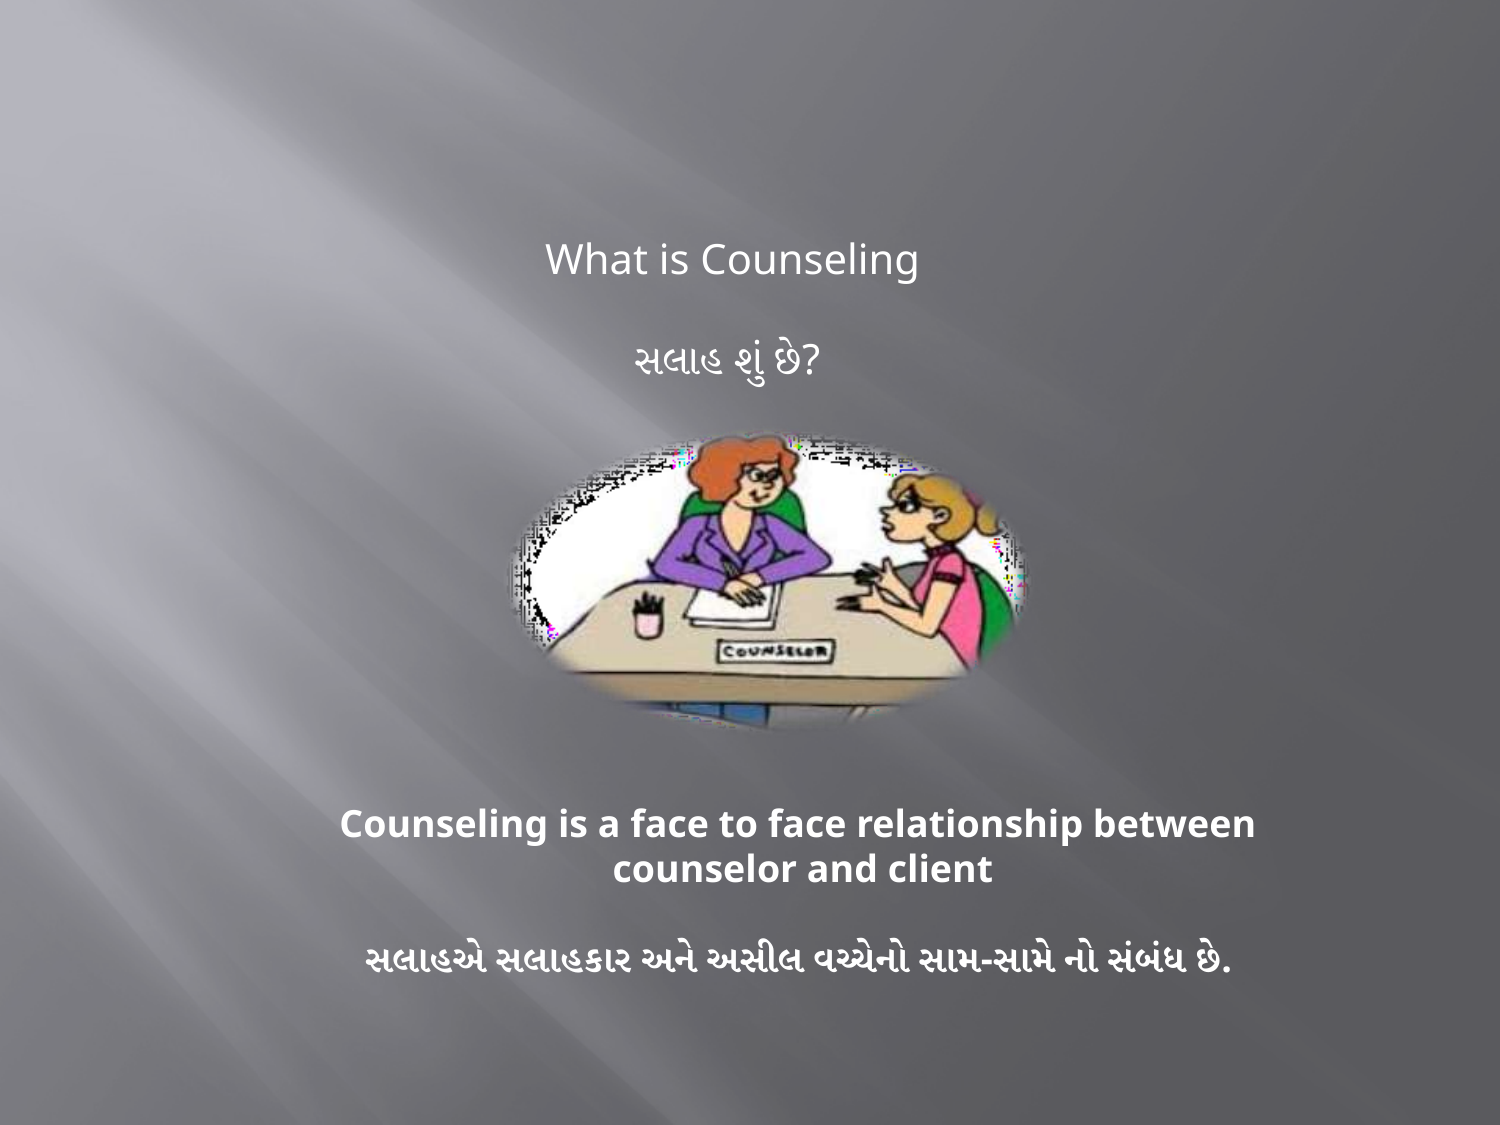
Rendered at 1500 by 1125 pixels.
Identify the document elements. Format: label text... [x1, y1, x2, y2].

text_box [499, 424, 1038, 738]
text_box What is Counseling સલાહ શું છે? [530, 224, 935, 390]
text_box Counseling is a face to face relationship between counselor and client સલાહએ સલાહકાર અને અસીલ વચ્ચેનો સામ-સામે નો સંબંધ છે. [324, 612, 1283, 988]
